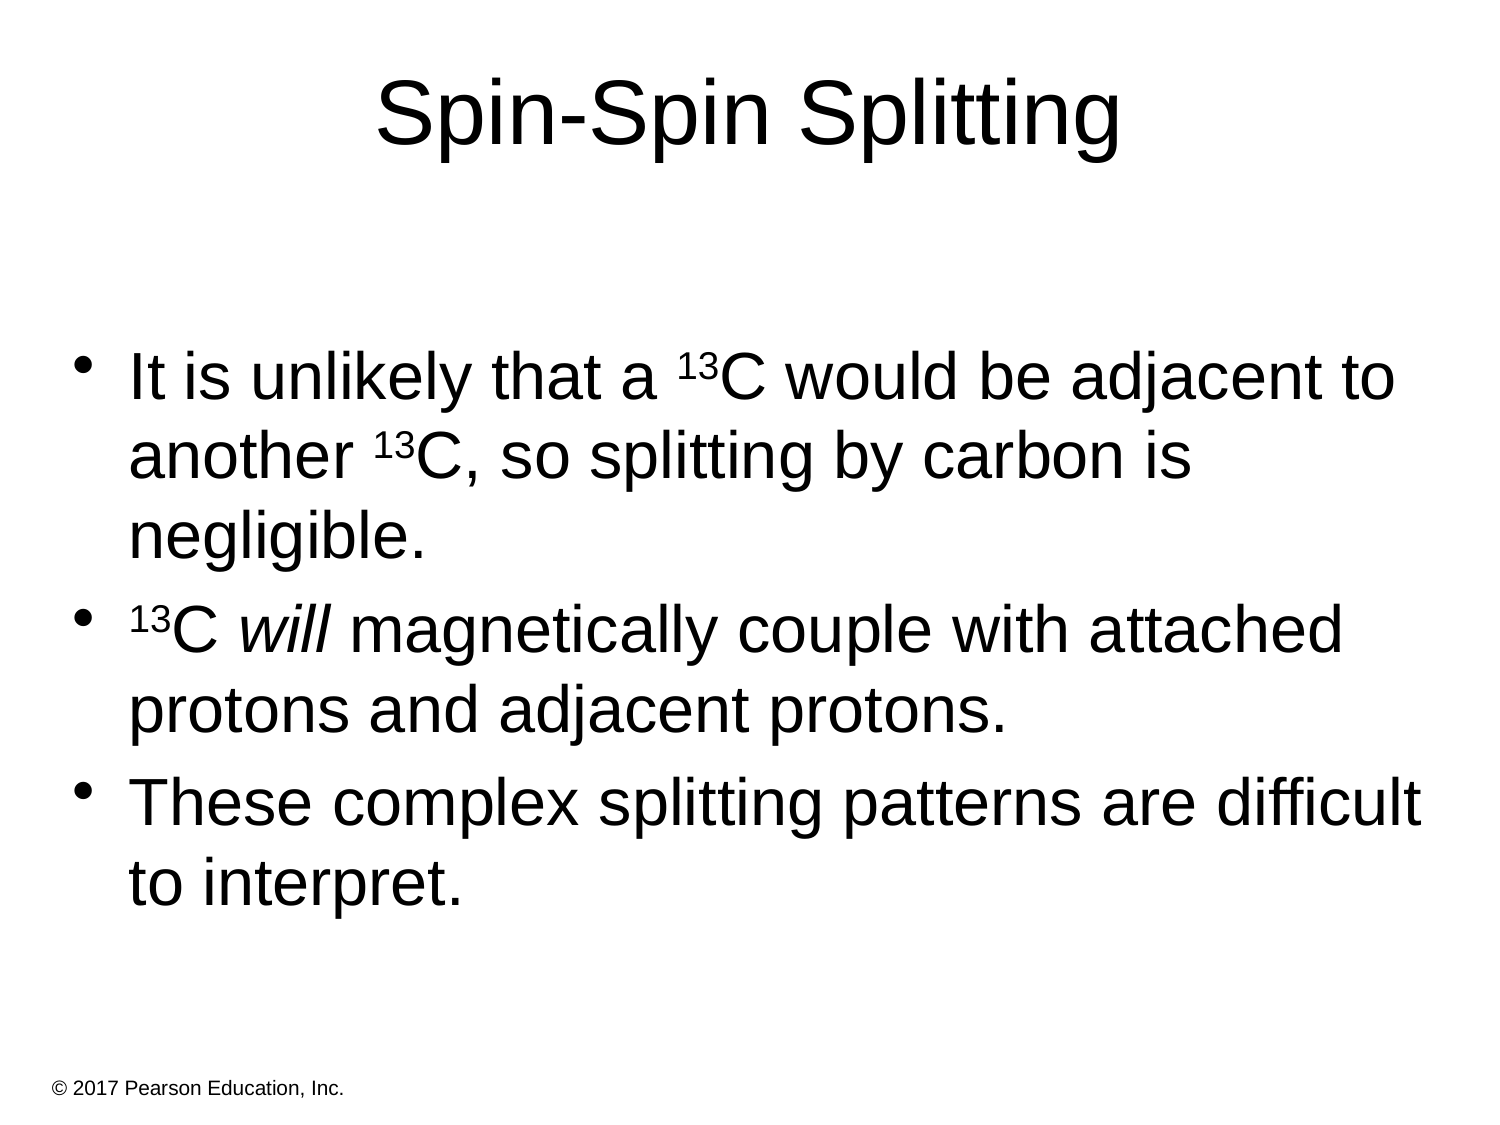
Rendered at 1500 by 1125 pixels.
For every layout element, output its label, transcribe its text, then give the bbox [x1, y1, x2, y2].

text_box It is unlikely that a 13C would be adjacent to another 13C, so splitting by carbon is negligible. 13C will magnetically couple with attached protons and adjacent protons. These complex splitting patterns are difficult to interpret. [57, 324, 1463, 927]
title Spin-Spin Splitting [75, 45, 1425, 233]
